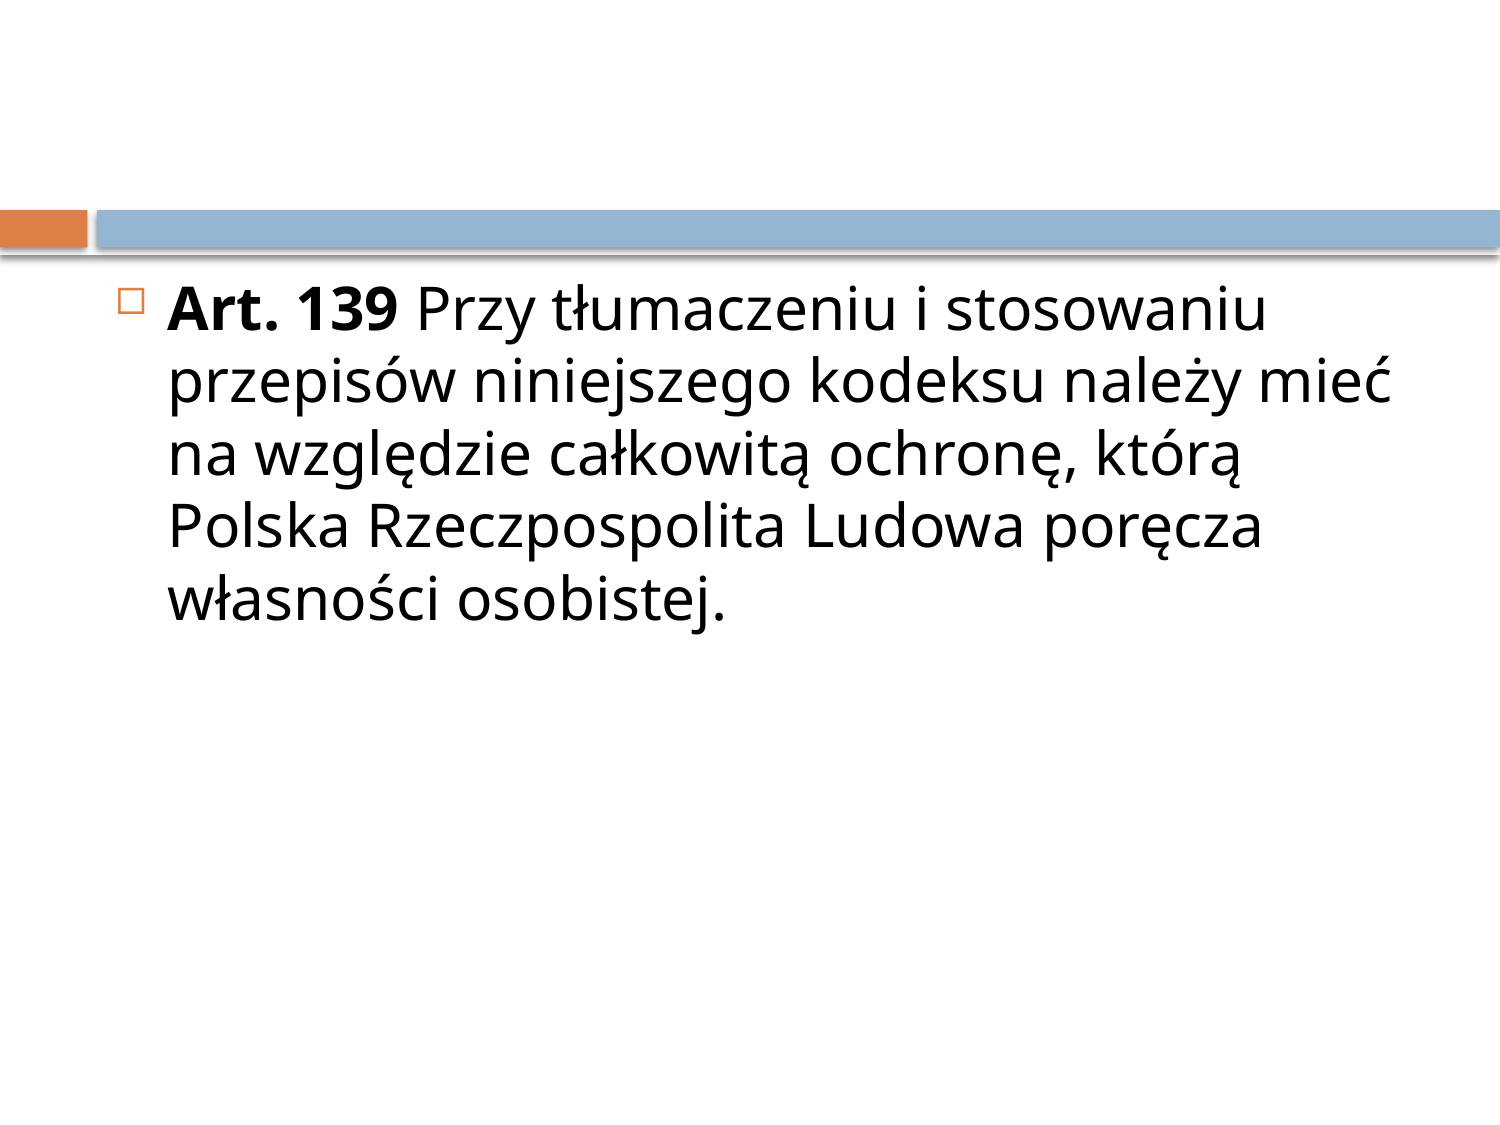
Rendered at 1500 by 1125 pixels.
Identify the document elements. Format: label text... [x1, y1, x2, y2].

list Art. 139 Przy tłumaczeniu i stosowaniu przepisów niniejszego kodeksu należy mieć na względzie całkowitą ochronę, którą Polska Rzeczpospolita Ludowa poręcza własności osobistej. [100, 262, 1438, 1000]
